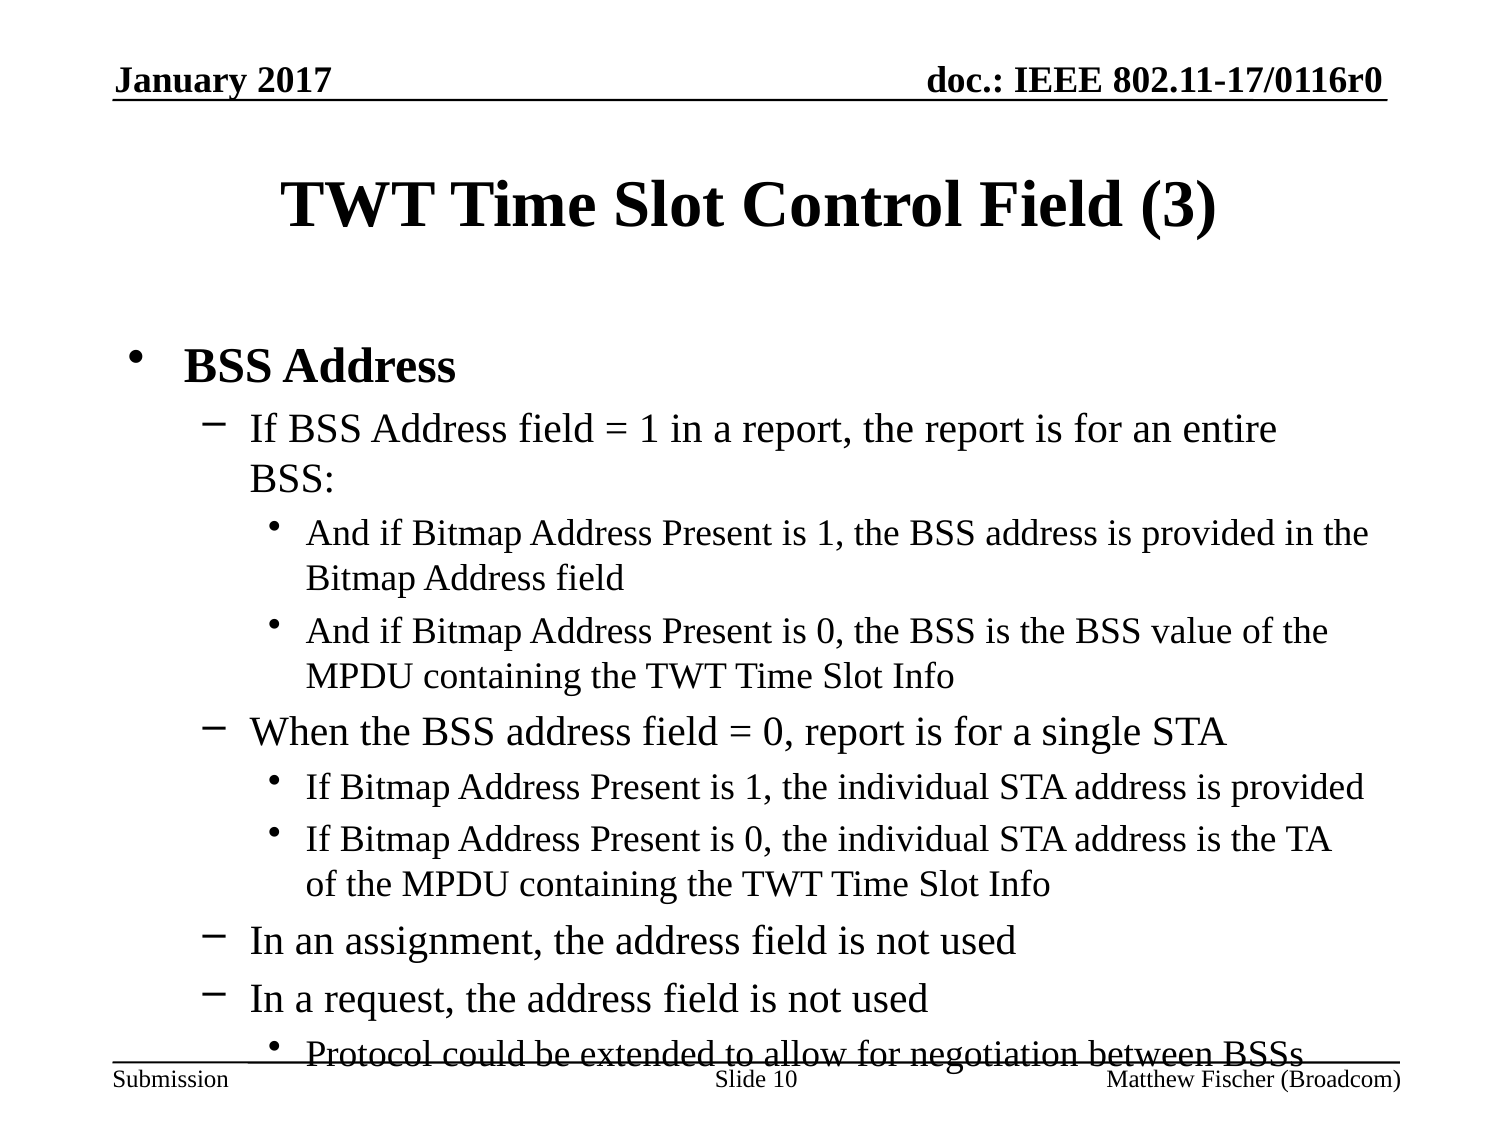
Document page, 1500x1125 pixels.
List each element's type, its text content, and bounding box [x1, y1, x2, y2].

footer Matthew Fischer (Broadcom) [1102, 1061, 1402, 1093]
list BSS Address If BSS Address field = 1 in a report, the report is for an entire BSS: And if Bitmap Address Present is 1, the BSS address is provided in the Bitmap Address field And if Bitmap Address Present is 0, the BSS is the BSS value of the MPDU containing the TWT Time Slot Info When the BSS address field = 0, report is for a single STA If Bitmap Address Present is 1, the individual STA address is provided If Bitmap Address Present is 0, the individual STA address is the TA of the MPDU containing the TWT Time Slot Info In an assignment, the address field is not used In a request, the address field is not used Protocol could be extended to allow for negotiation between BSSs [112, 324, 1388, 1001]
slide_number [114, 54, 335, 101]
title TWT Time Slot Control Field (3) [112, 112, 1388, 288]
slide_number Slide 10 [712, 1061, 800, 1093]
